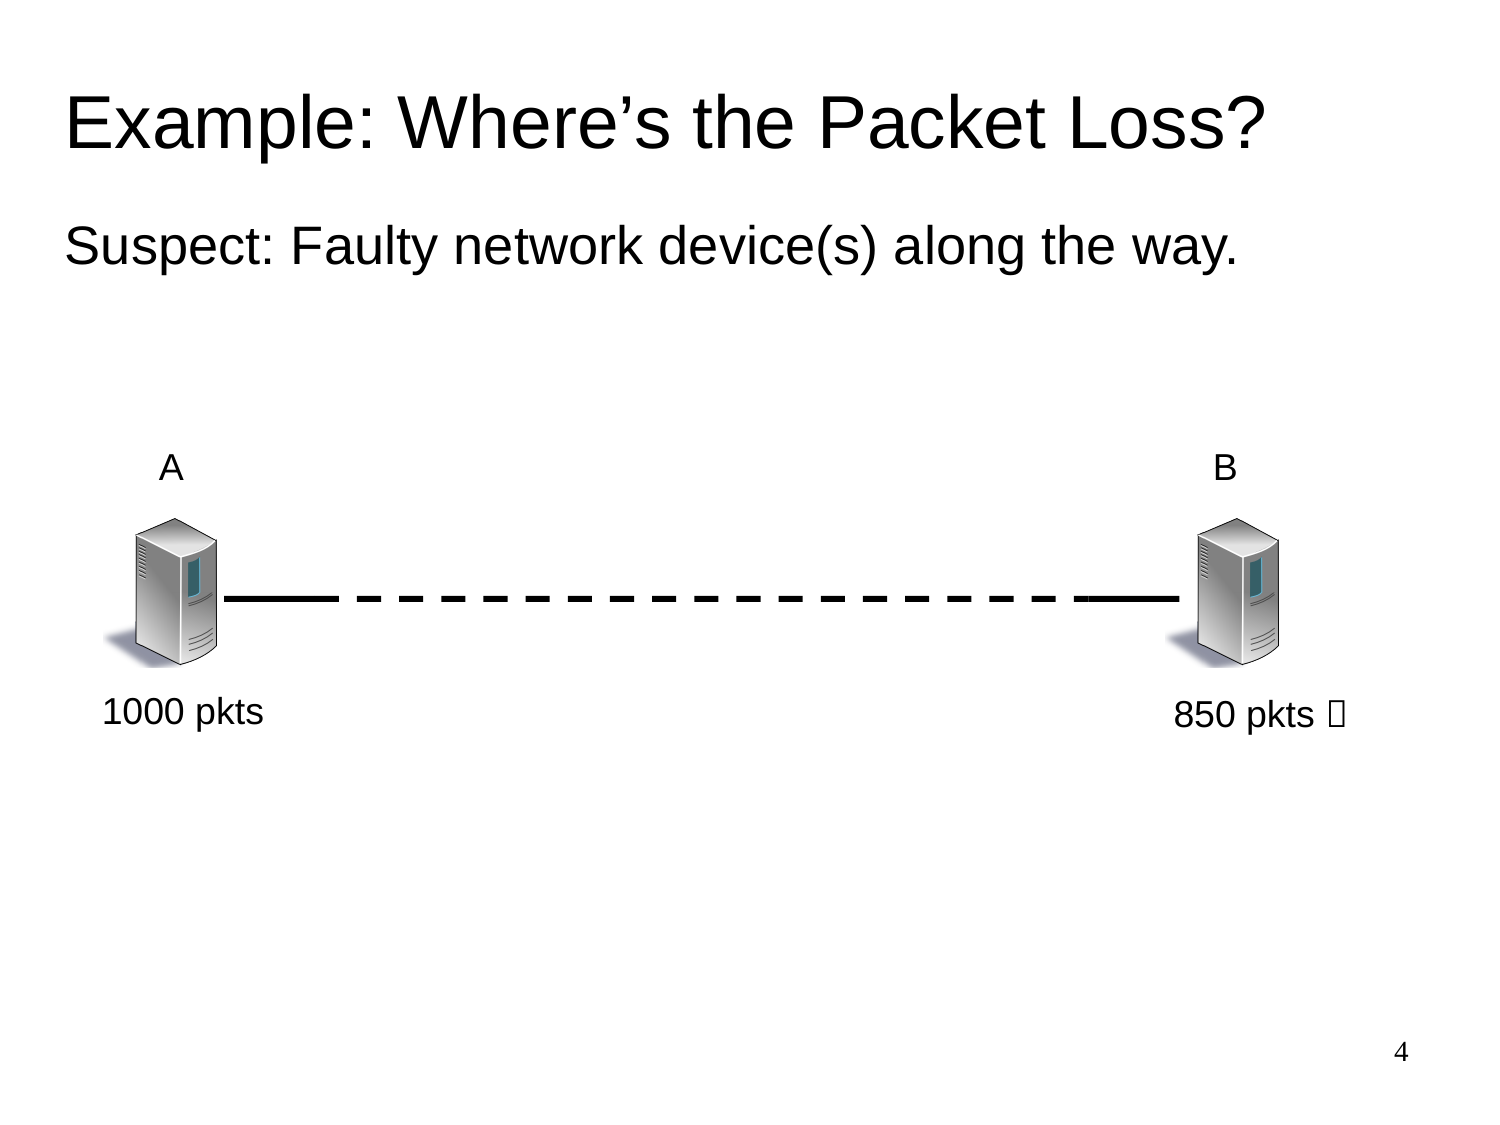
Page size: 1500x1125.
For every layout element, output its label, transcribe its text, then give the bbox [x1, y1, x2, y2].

text_box A [144, 435, 207, 496]
text_box B [1198, 435, 1261, 496]
text_box 850 pkts  [1142, 682, 1380, 742]
picture [1165, 518, 1279, 668]
text_box Suspect: Faulty network device(s) along the way. [49, 203, 1349, 284]
title Example: Where’s the Packet Loss? [50, 62, 1424, 174]
text_box 1000 pkts [64, 679, 302, 740]
picture [103, 518, 217, 668]
slide_number 4 [1074, 1024, 1424, 1102]
